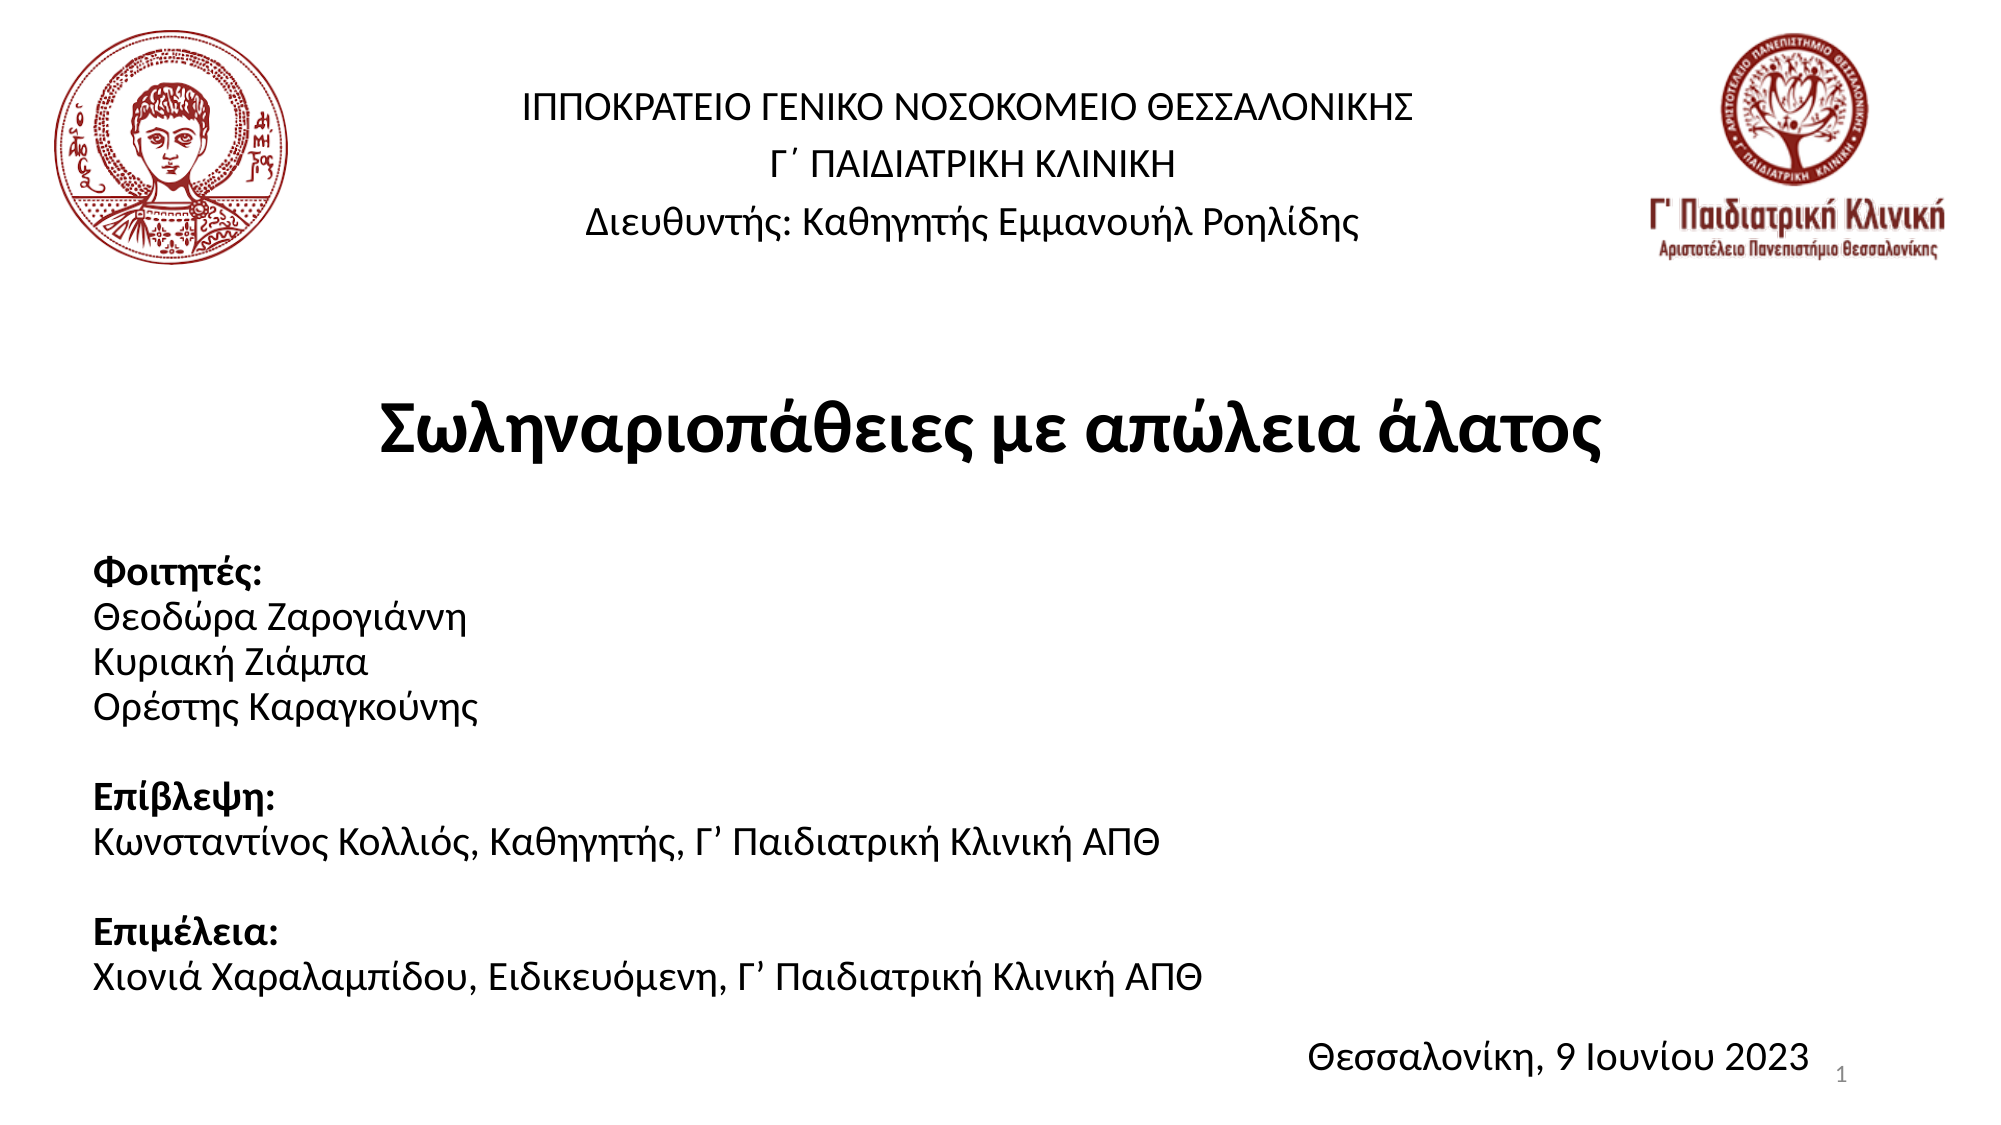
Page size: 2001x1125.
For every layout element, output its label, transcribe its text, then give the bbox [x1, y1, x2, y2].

picture [53, 30, 288, 265]
picture [1647, 30, 1947, 265]
text_box Επίβλεψη: Κωνσταντίνος Κολλιός, Καθηγητής, Γ’ Παιδιατρική Κλινική ΑΠΘ Επιμέλεια: Χιονιά Χαραλαμπίδου, Ειδικευόμενη, Γ’ Παιδιατρική Κλινική ΑΠΘ [78, 773, 1638, 1007]
slide_number 1 [1412, 1042, 1863, 1103]
title Σωληναριοπάθειες με απώλεια άλατος [249, 363, 1750, 476]
text_box ΙΠΠΟΚΡΑΤΕΙΟ ΓΕΝΙΚΟ ΝΟΣΟΚΟΜΕΙΟ ΘΕΣΣΑΛΟΝΙΚΗΣ Γ΄ ΠΑΙΔΙΑΤΡΙΚΗ ΚΛΙΝΙΚΗ Διευθυντής: Καθηγητής Εμμανουήλ Ροηλίδης [319, 56, 1616, 309]
text_box Θεσσαλονίκη, 9 Ιουνίου 2023 [1292, 1014, 1847, 1095]
text_box Φοιτητές: Θεοδώρα Ζαρογιάννη Κυριακή Ζιάμπα Ορέστης Καραγκούνης [78, 537, 625, 737]
